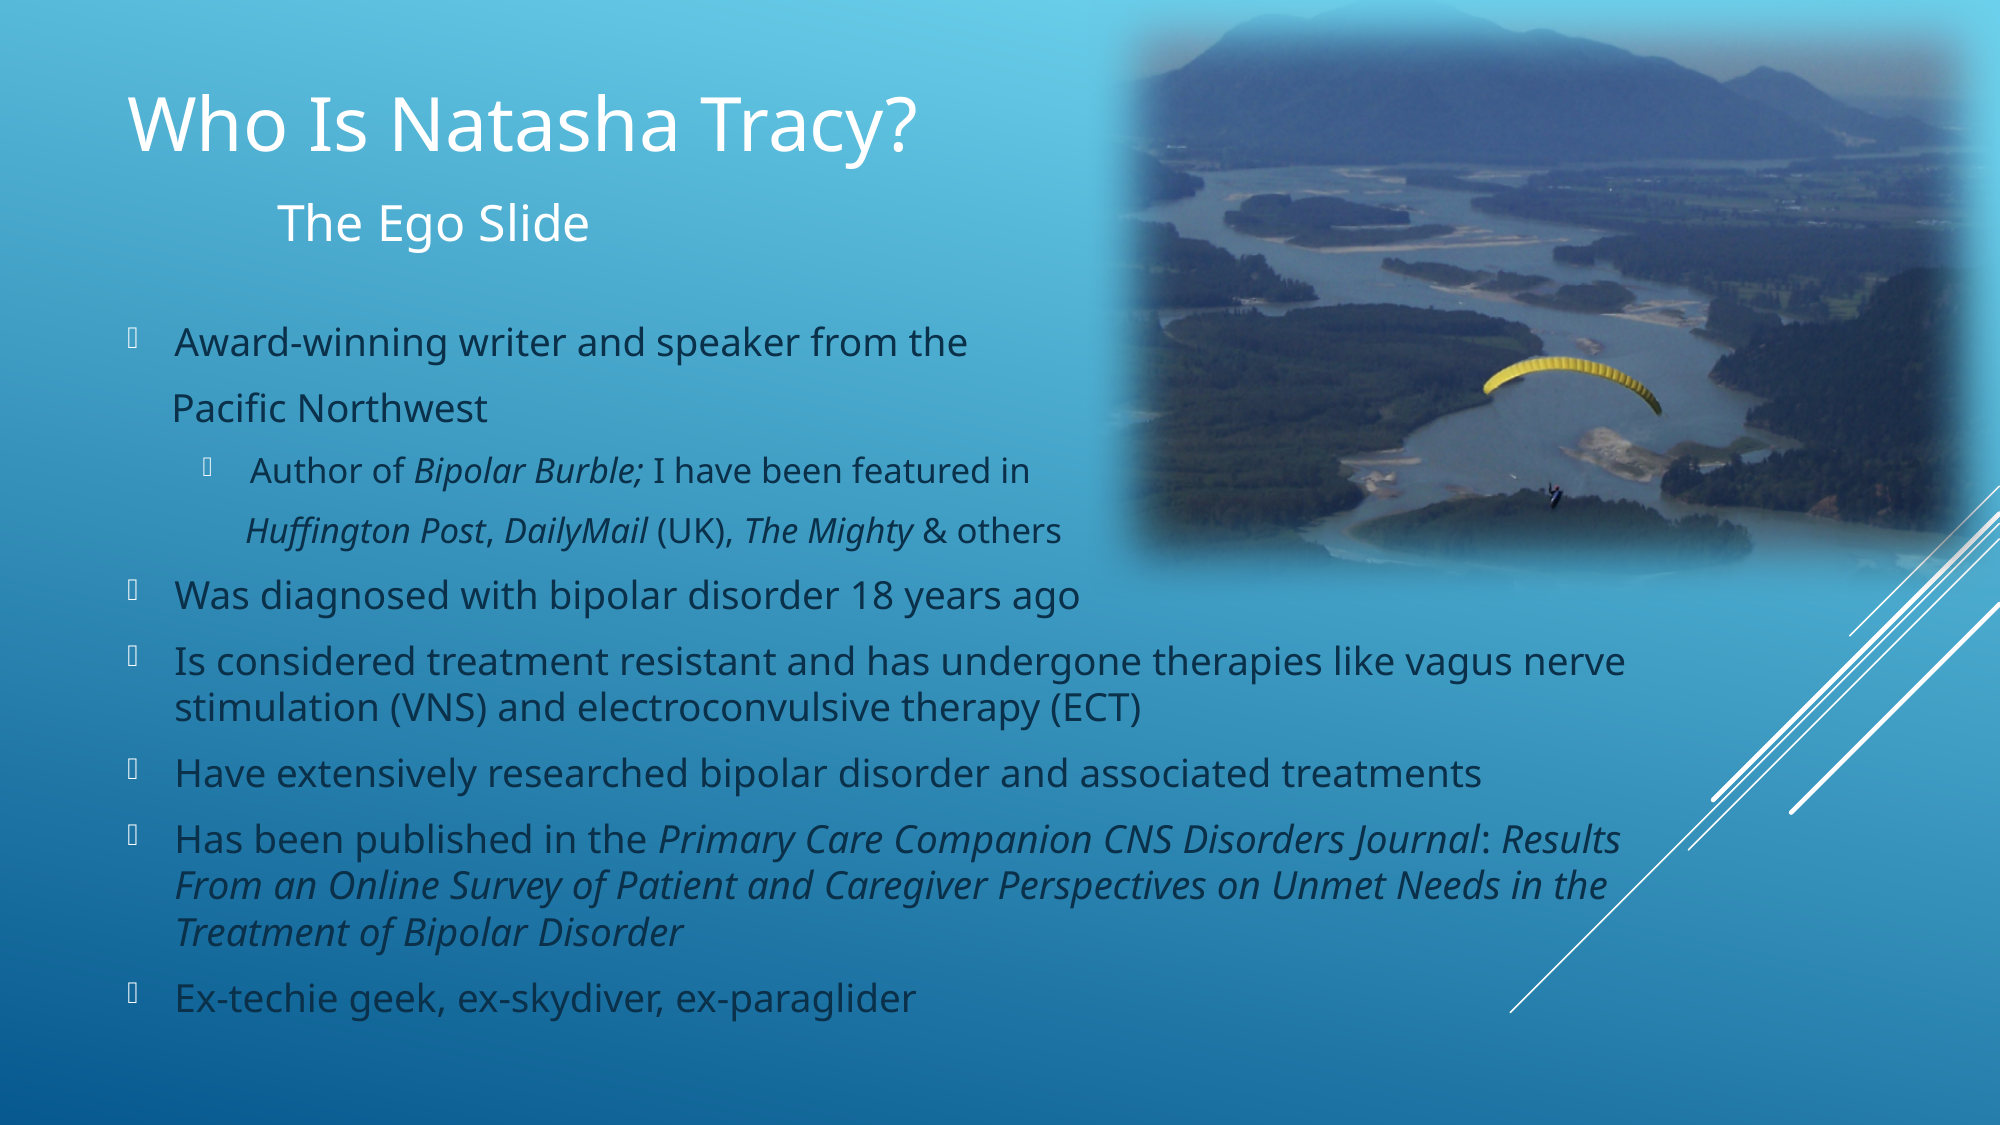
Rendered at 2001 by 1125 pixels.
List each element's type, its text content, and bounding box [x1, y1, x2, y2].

picture [1085, 0, 2000, 601]
title Who Is Natasha Tracy? The Ego Slide [112, 42, 1085, 291]
list Award-winning writer and speaker from the Pacific Northwest Author of Bipolar Burble; I have been featured in Huffington Post, DailyMail (UK), The Mighty & others Was diagnosed with bipolar disorder 18 years ago Is considered treatment resistant and has undergone therapies like vagus nerve stimulation (VNS) and electroconvulsive therapy (ECT) Have extensively researched bipolar disorder and associated treatments Has been published in the Primary Care Companion CNS Disorders Journal: Results From an Online Survey of Patient and Caregiver Perspectives on Unmet Needs in the Treatment of Bipolar Disorder Ex-techie geek, ex-skydiver, ex-paraglider [112, 308, 1705, 1030]
